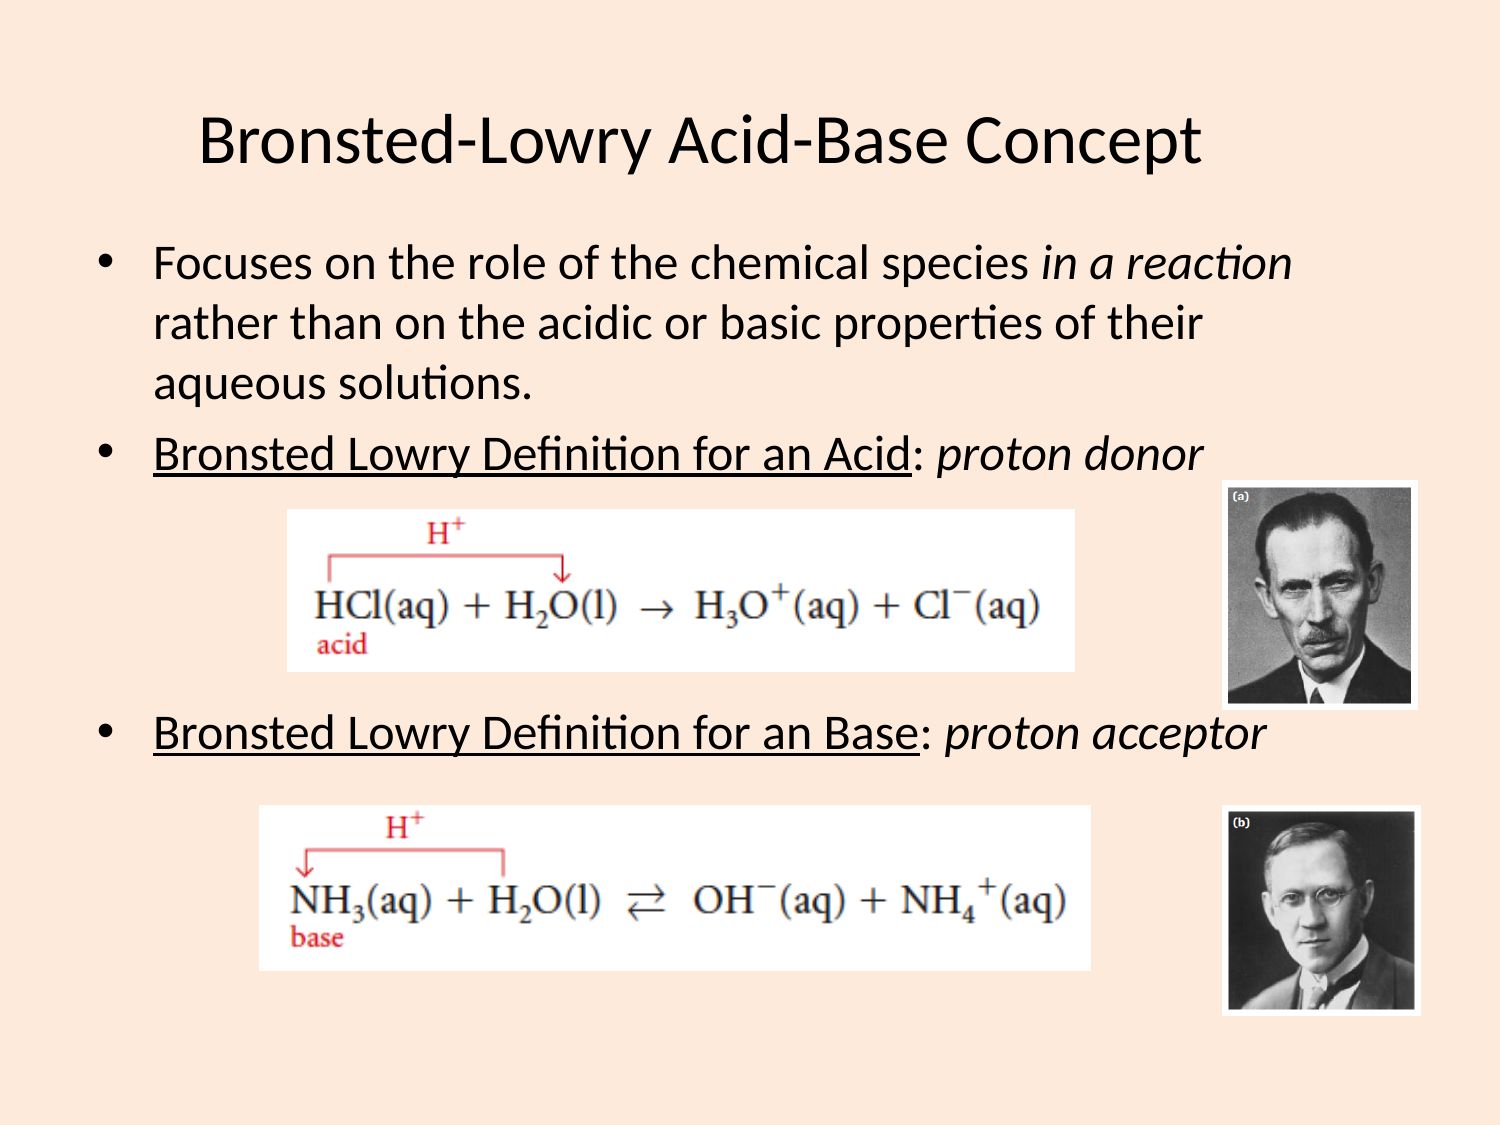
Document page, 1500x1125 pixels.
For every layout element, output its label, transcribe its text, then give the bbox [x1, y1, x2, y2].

picture [286, 509, 1076, 672]
picture [258, 805, 1091, 971]
list Focuses on the role of the chemical species in a reaction rather than on the acidic or basic properties of their aqueous solutions. Bronsted Lowry Definition for an Acid: proton donor Bronsted Lowry Definition for an Base: proton acceptor [81, 222, 1322, 1005]
picture [1221, 480, 1418, 710]
picture [1221, 805, 1421, 1016]
title Bronsted-Lowry Acid-Base Concept [81, 79, 1322, 191]
